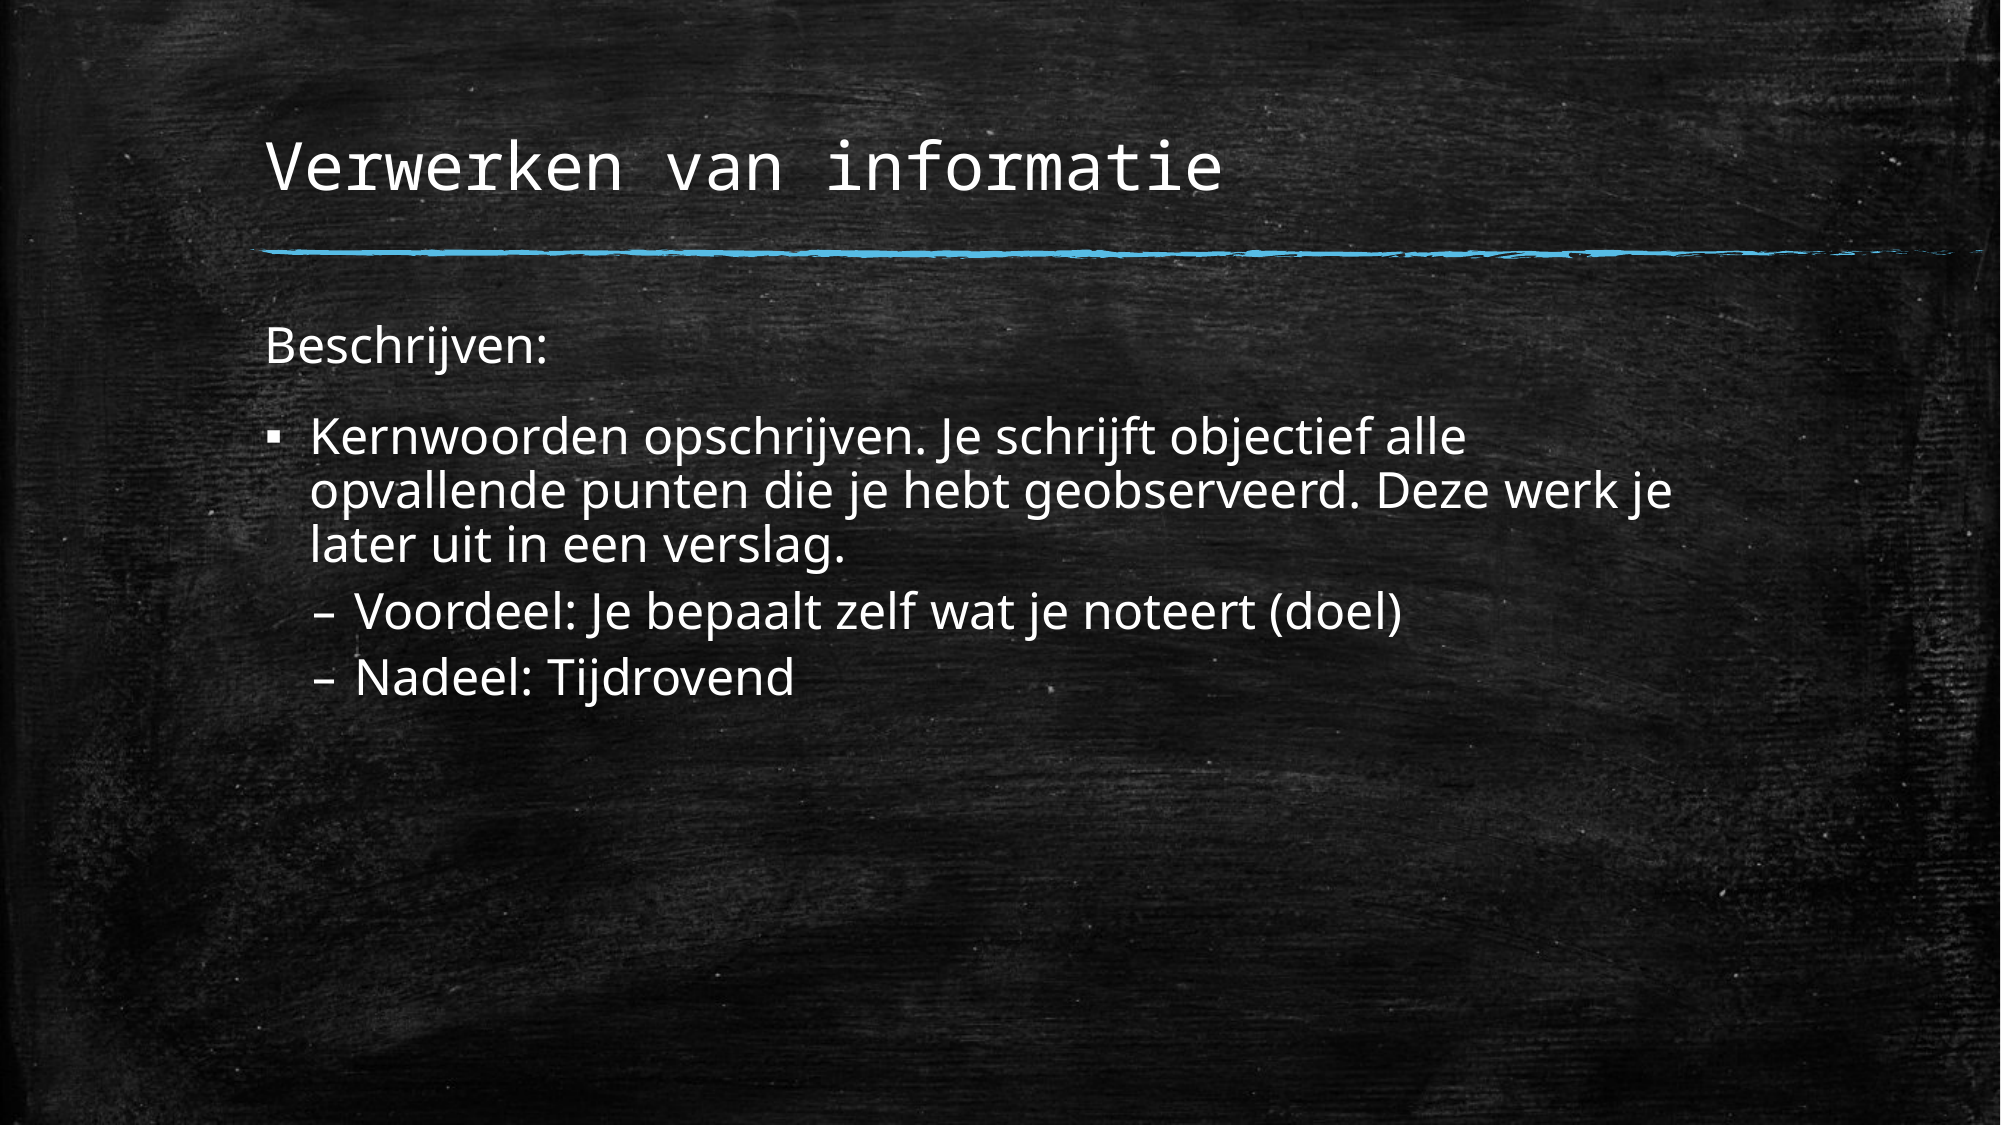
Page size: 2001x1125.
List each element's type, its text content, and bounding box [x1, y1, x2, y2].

list Beschrijven: Kernwoorden opschrijven. Je schrijft objectief alle opvallende punten die je hebt geobserveerd. Deze werk je later uit in een verslag. Voordeel: Je bepaalt zelf wat je noteert (doel) Nadeel: Tijdrovend [249, 312, 1751, 1013]
title Verwerken van informatie [249, 45, 1751, 213]
